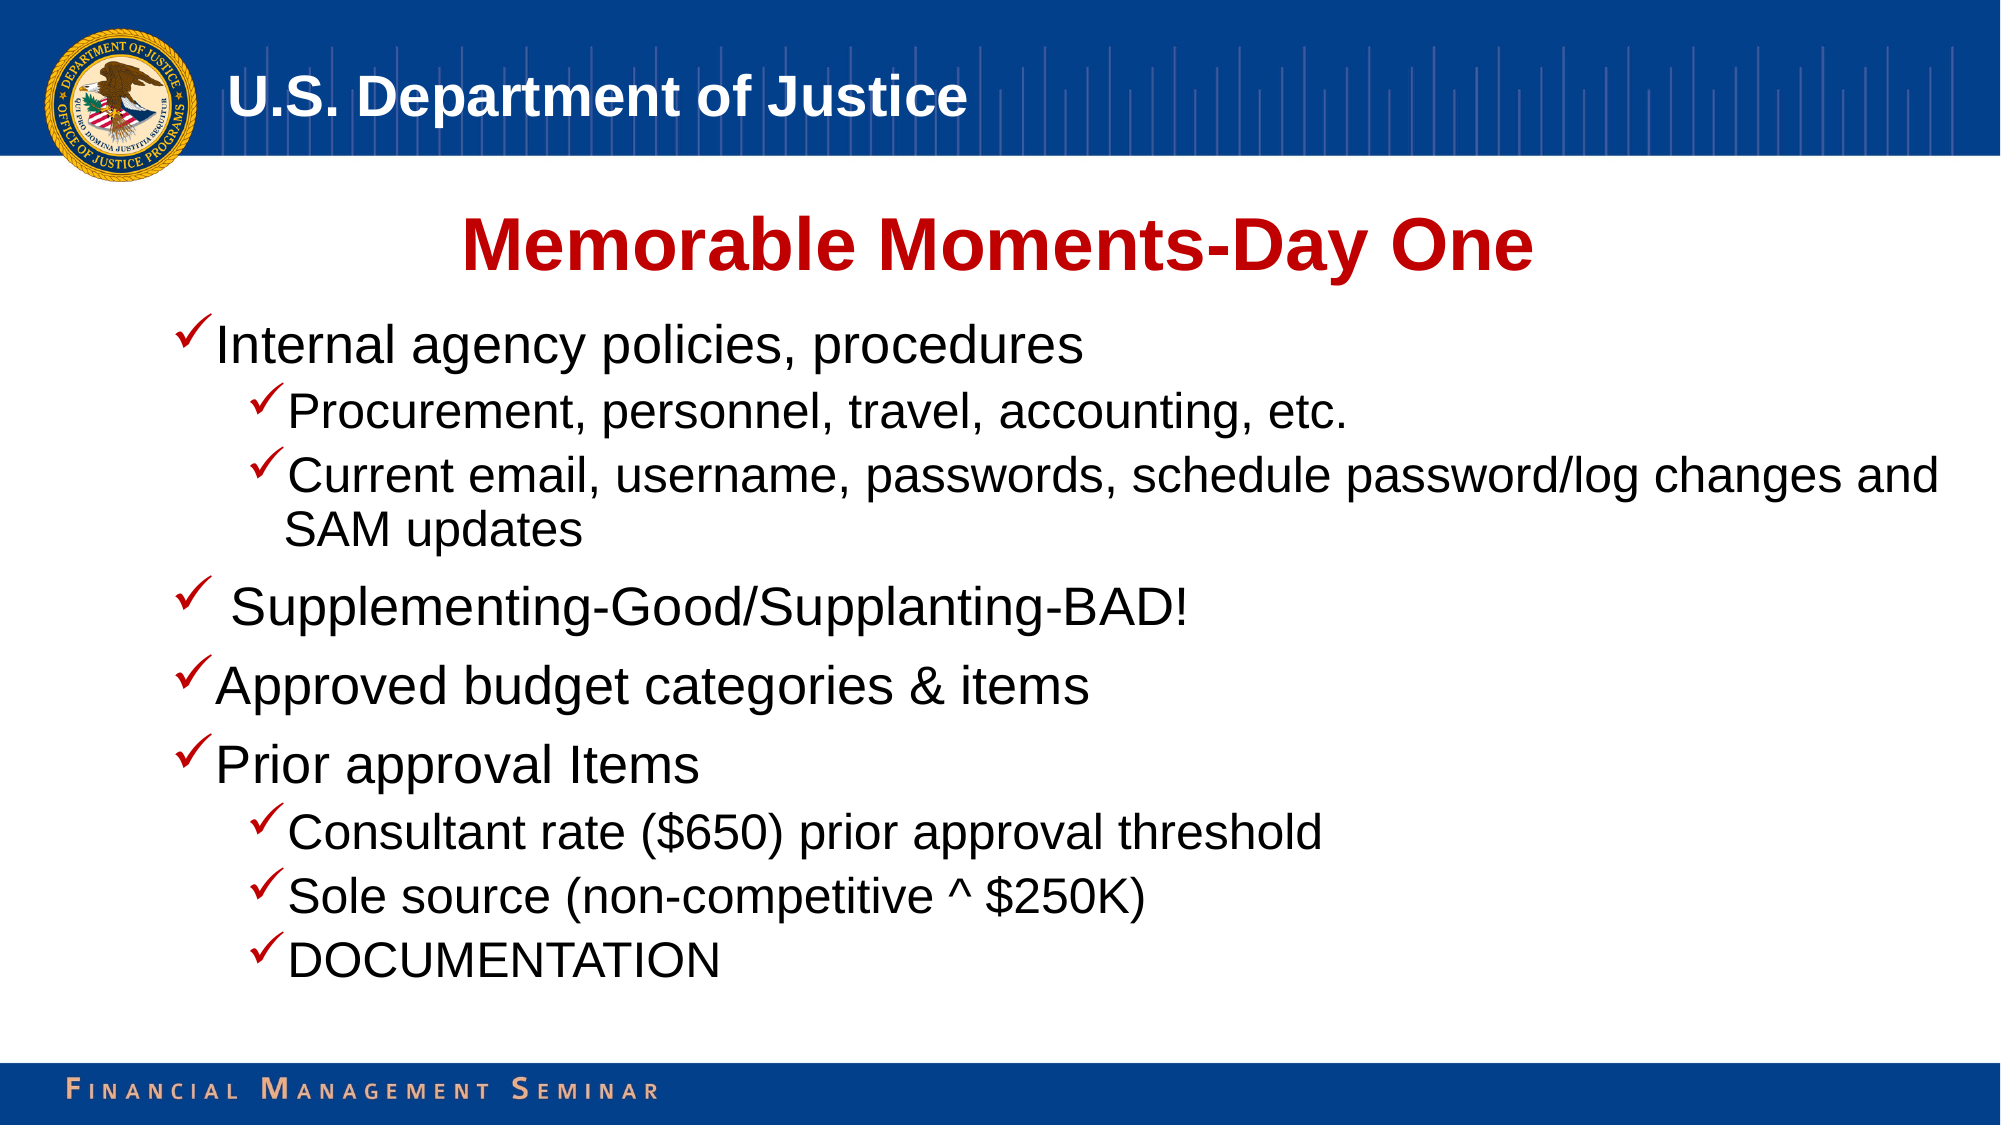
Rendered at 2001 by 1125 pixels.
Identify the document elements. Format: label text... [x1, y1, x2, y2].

title Memorable Moments-Day One [0, 184, 1999, 297]
list Internal agency policies, procedures Procurement, personnel, travel, accounting, etc. Current email, username, passwords, schedule password/log changes and SAM updates Supplementing-Good/Supplanting-BAD! Approved budget categories & items Prior approval Items Consultant rate ($650) prior approval threshold Sole source (non-competitive ^ $250K) DOCUMENTATION [155, 308, 1999, 997]
text_box U.S. Department of Justice [212, 44, 1999, 150]
picture [0, 0, 2001, 1125]
